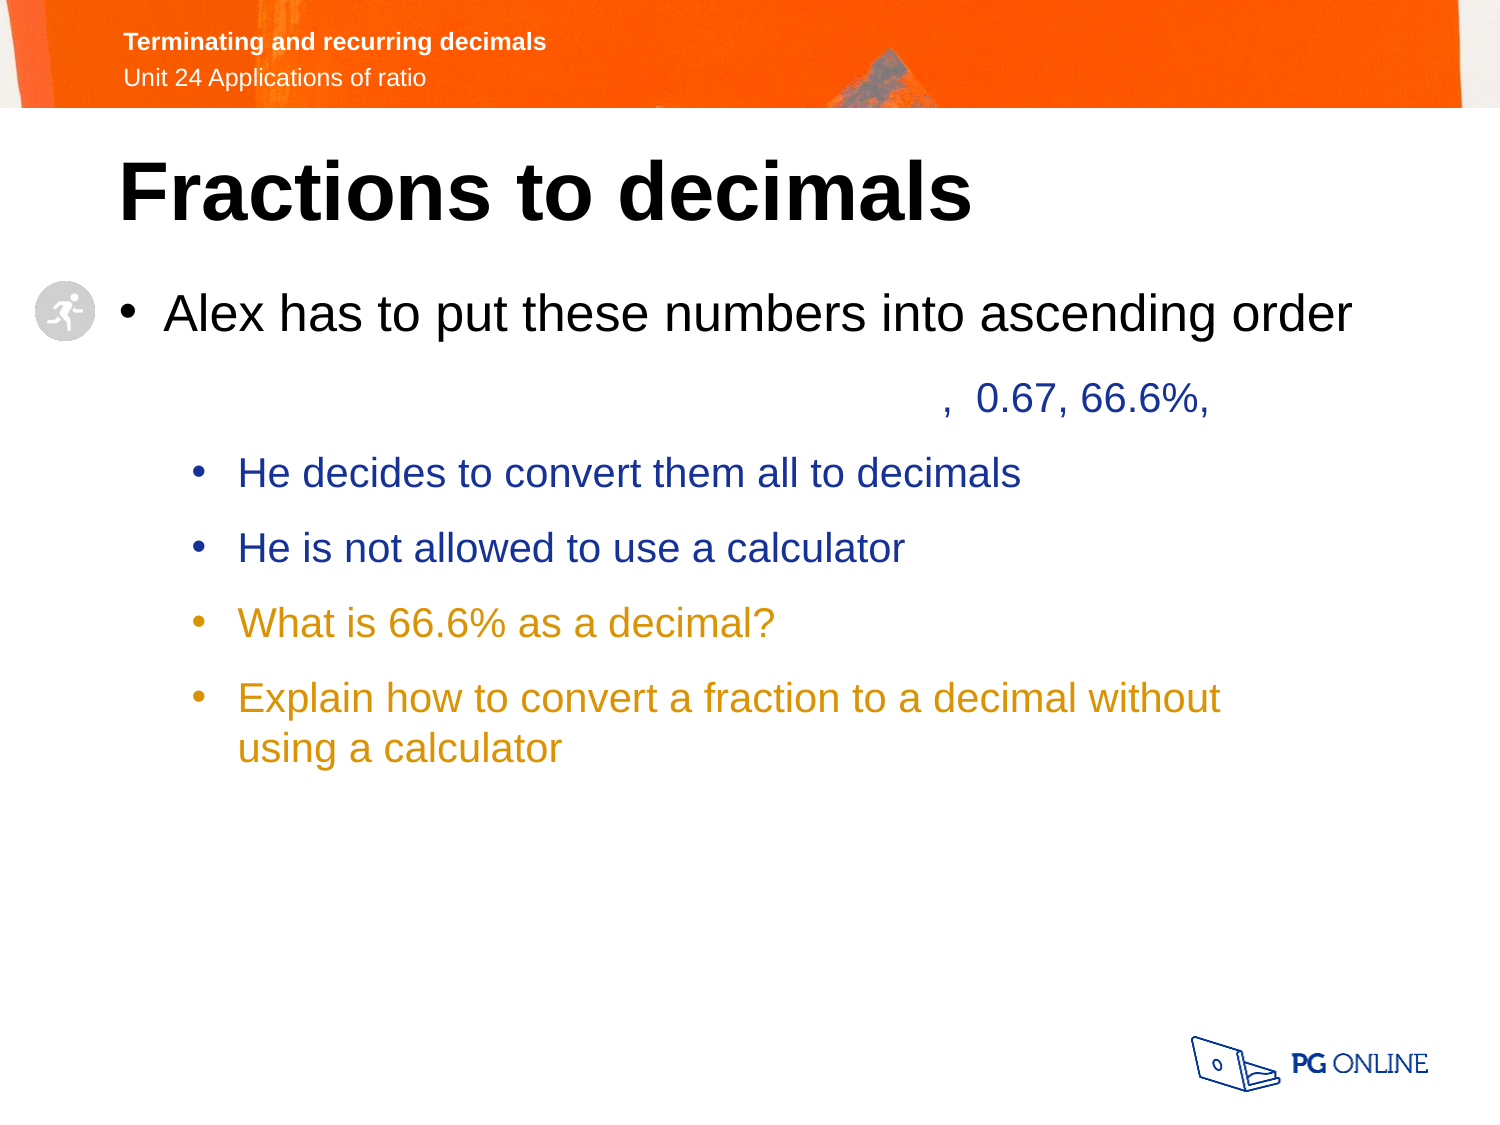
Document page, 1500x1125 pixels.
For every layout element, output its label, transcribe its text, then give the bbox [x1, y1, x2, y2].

list Fractions to decimals [118, 148, 1401, 259]
picture [35, 281, 95, 342]
picture [0, 0, 1500, 108]
picture [1191, 1036, 1428, 1092]
